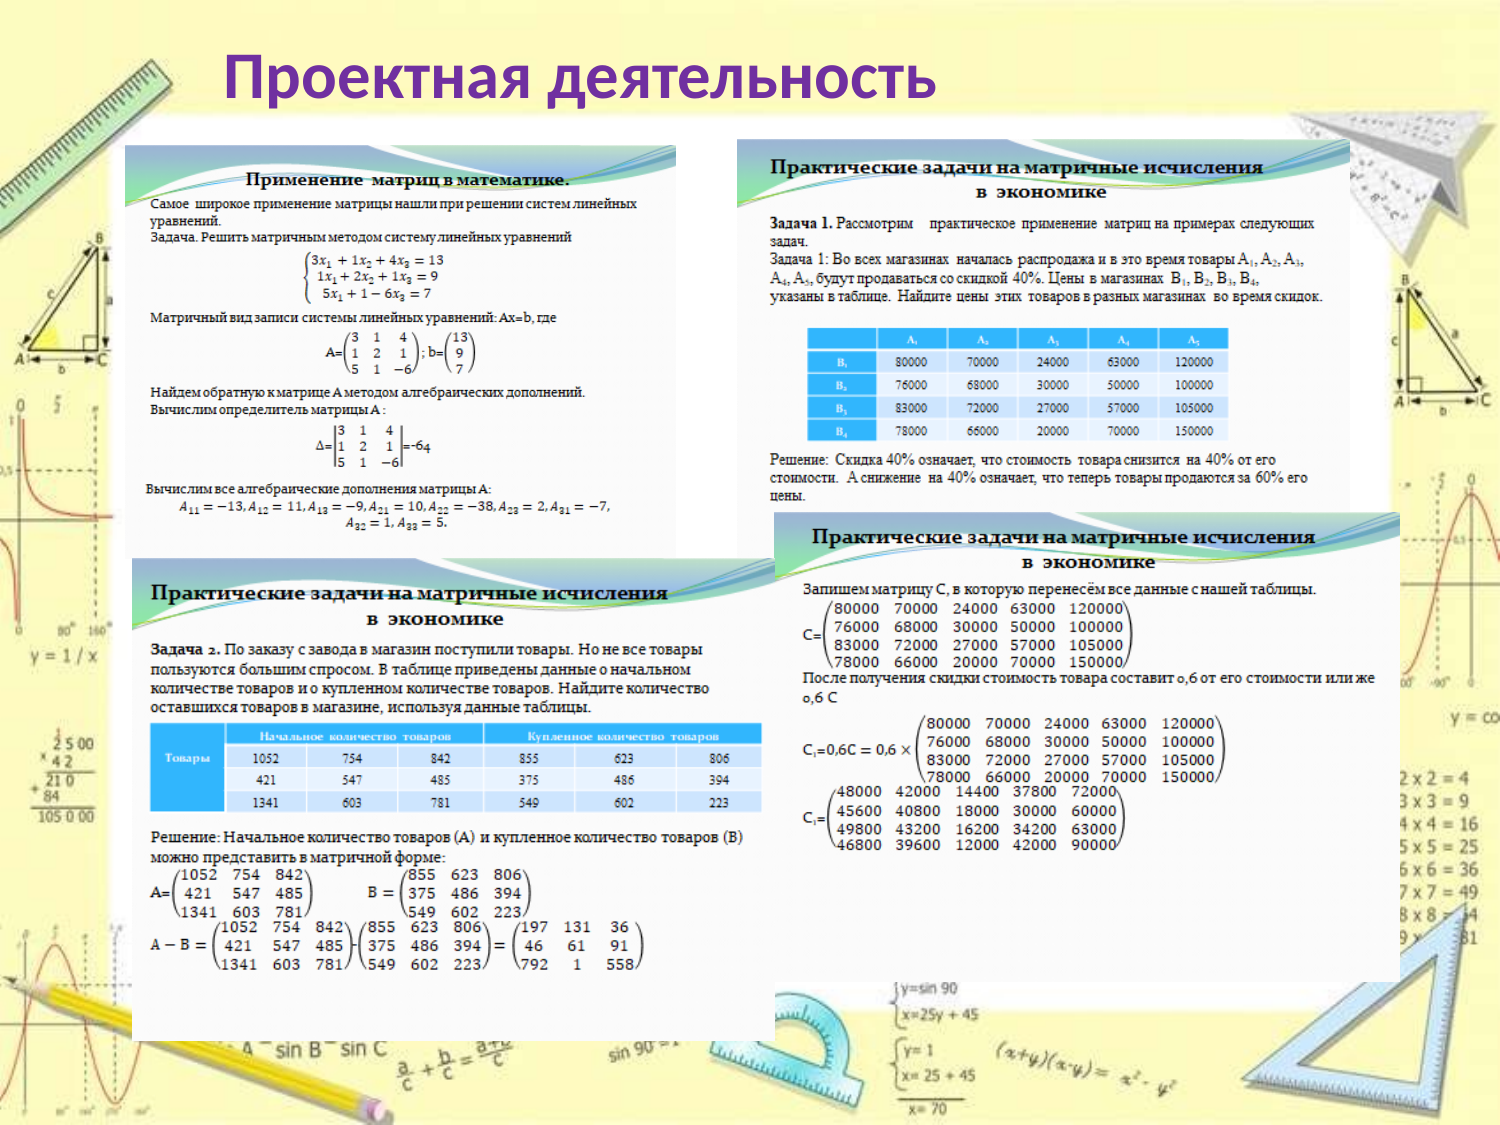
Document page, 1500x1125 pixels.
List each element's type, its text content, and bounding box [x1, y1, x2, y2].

text_box Проектная деятельность [150, 24, 1013, 120]
picture [0, 0, 1500, 1125]
